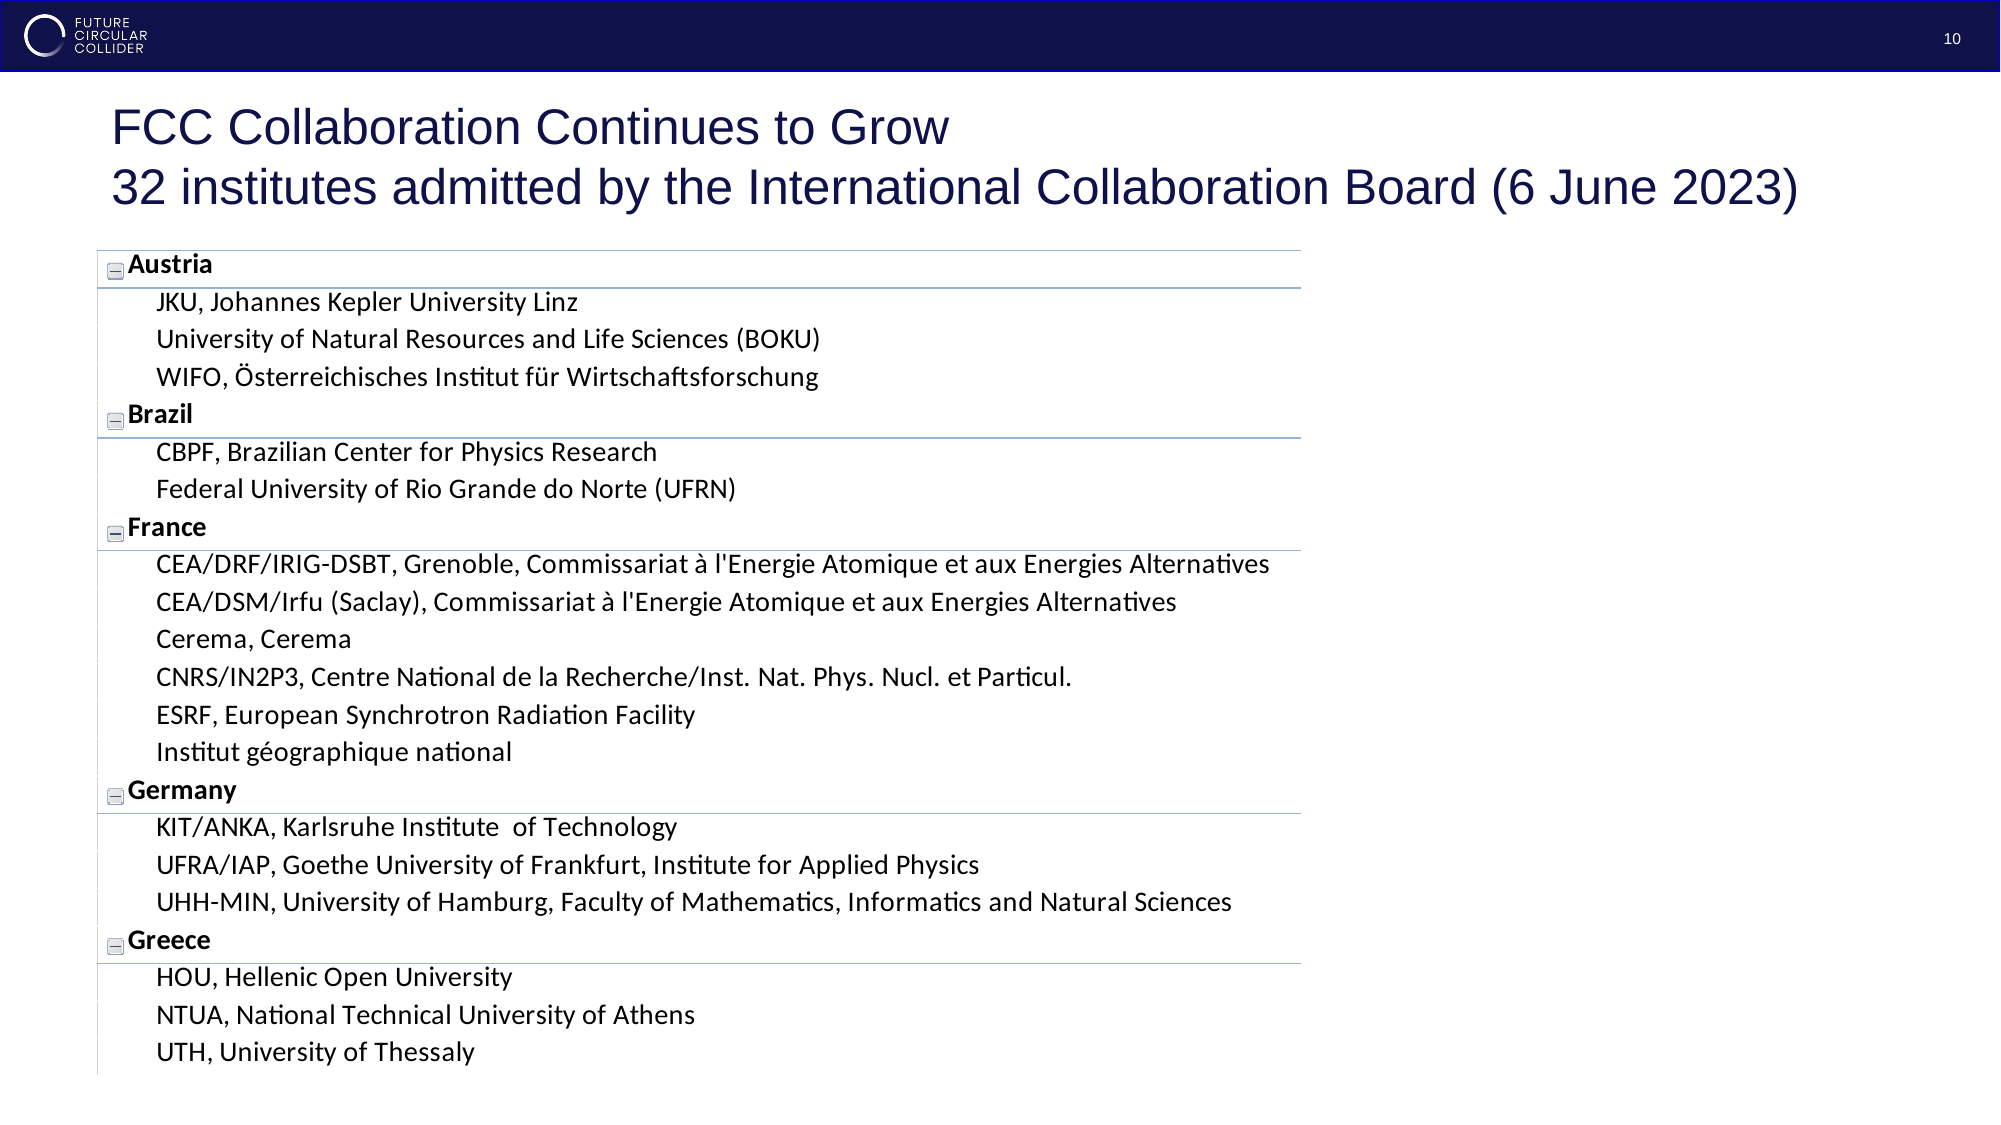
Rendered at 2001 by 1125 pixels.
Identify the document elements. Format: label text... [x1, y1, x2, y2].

slide_number 10 [1912, 11, 1977, 49]
title FCC Collaboration Continues to Grow 32 institutes admitted by the International Collaboration Board (6 June 2023) [96, 87, 1904, 235]
picture [24, 14, 147, 57]
picture [96, 249, 1303, 1077]
